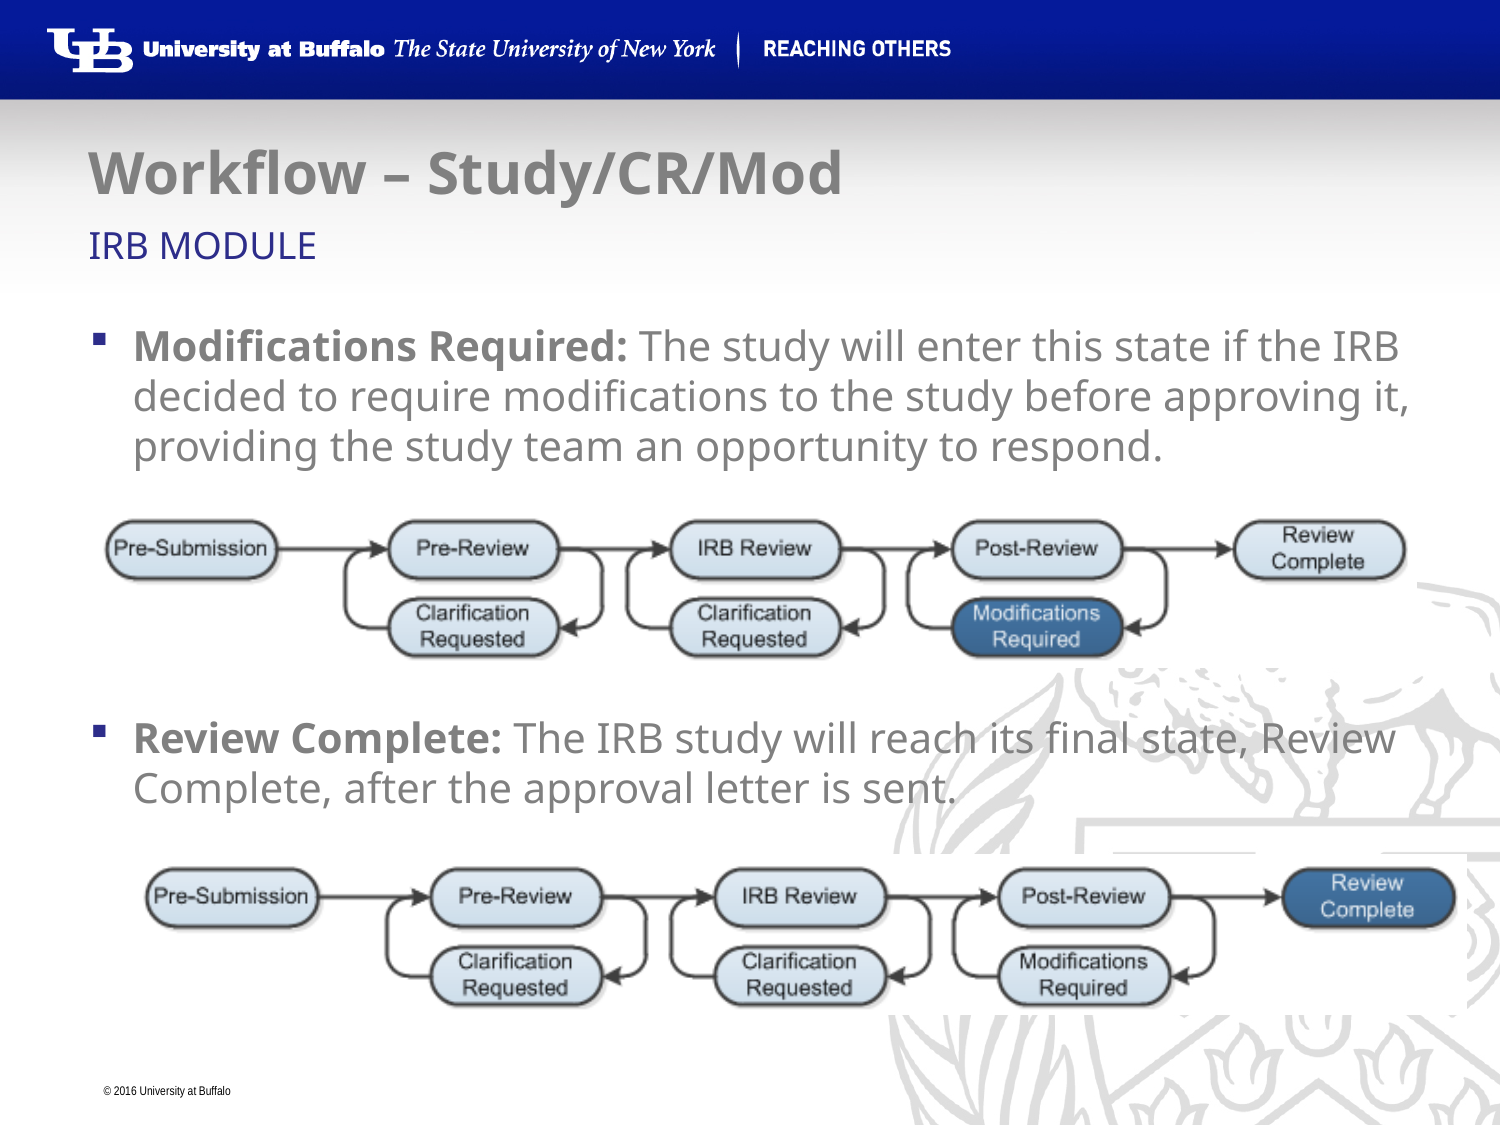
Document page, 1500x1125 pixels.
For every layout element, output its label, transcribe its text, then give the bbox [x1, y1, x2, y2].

title Workflow – Study/CR/Mod [73, 128, 1132, 213]
list Modifications Required: The study will enter this state if the IRB decided to require modifications to the study before approving it, providing the study team an opportunity to respond. Review Complete: The IRB study will reach its final state, Review Complete, after the approval letter is sent. [75, 312, 1455, 1050]
subtitle IRB Module [73, 214, 1130, 290]
picture [0, 0, 1500, 1125]
